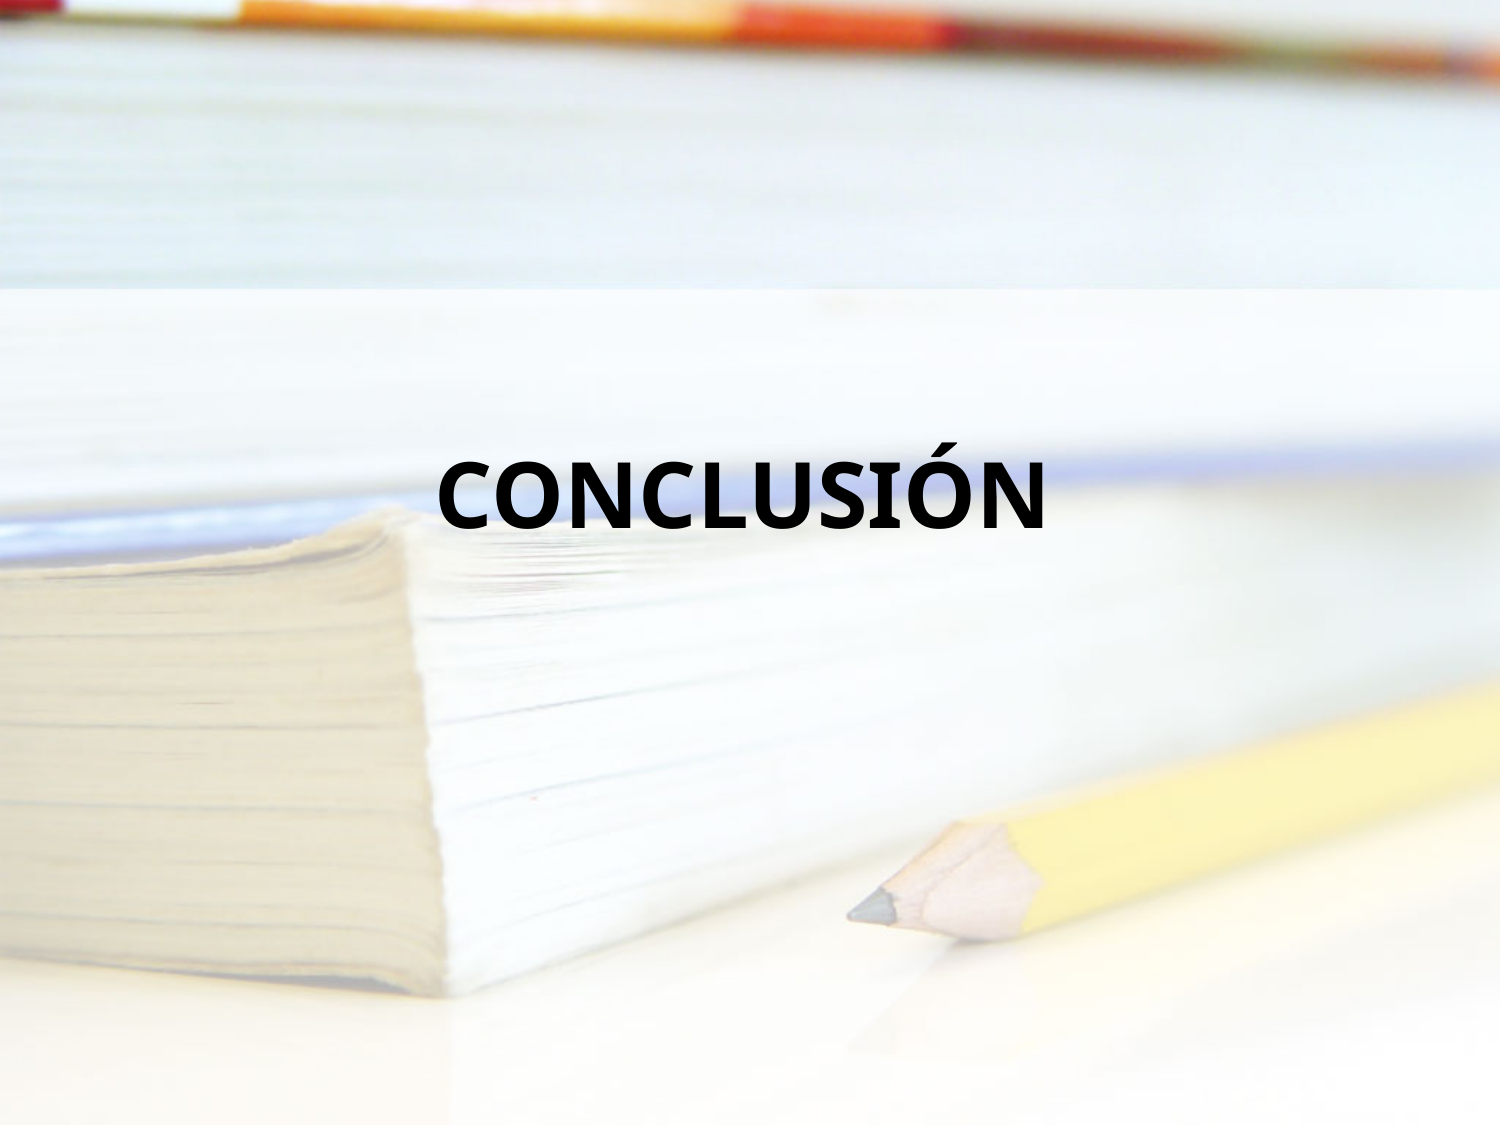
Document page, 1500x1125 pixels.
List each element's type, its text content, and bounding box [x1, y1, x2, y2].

picture [0, 0, 1500, 1125]
title CONCLUSIÓN [105, 445, 1381, 634]
